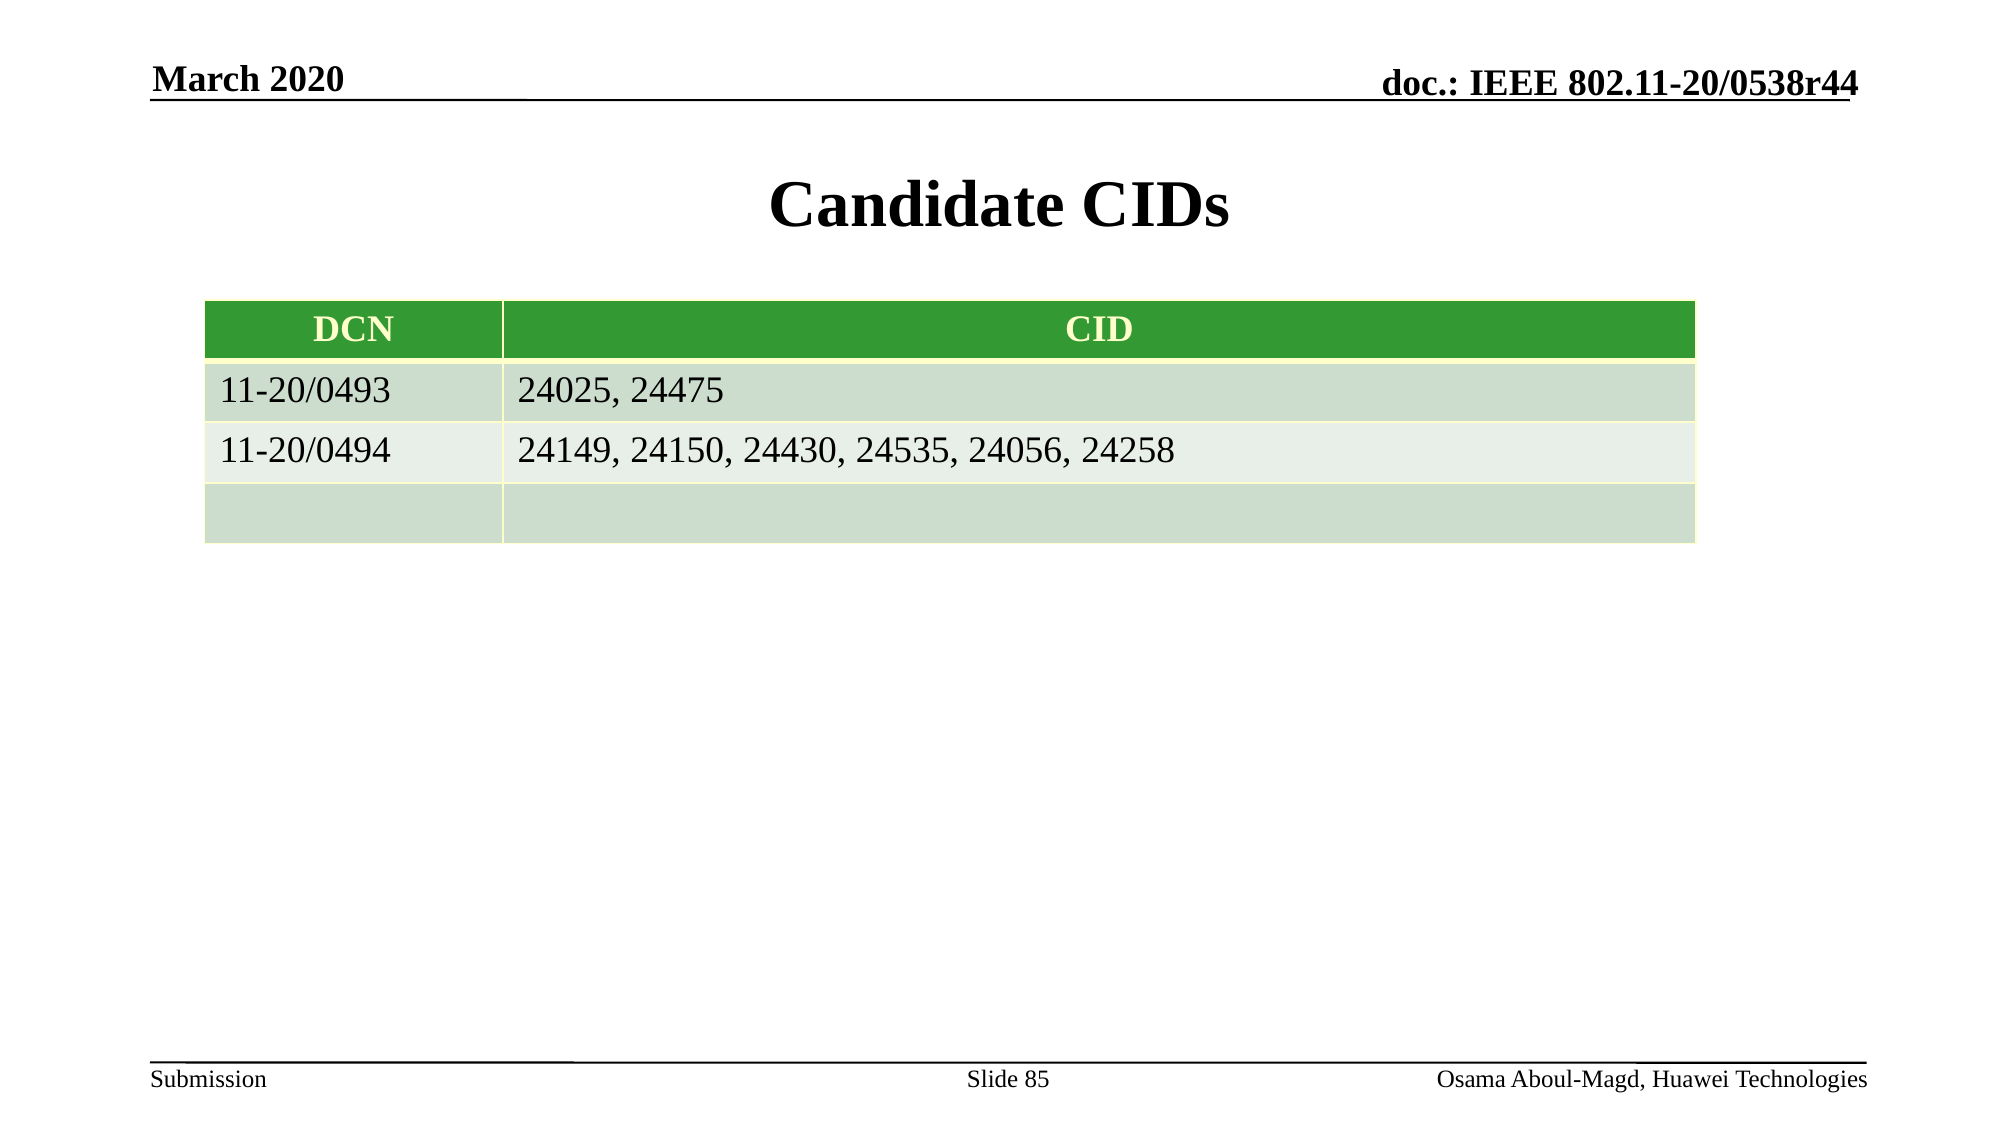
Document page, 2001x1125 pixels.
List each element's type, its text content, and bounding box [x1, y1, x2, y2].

table_cell 24025, 24475 [504, 364, 1695, 421]
table_header CID [504, 301, 1695, 358]
table_cell [504, 484, 1695, 543]
table_cell 24149, 24150, 24430, 24535, 24056, 24258 [504, 423, 1695, 482]
title Candidate CIDs [149, 112, 1850, 288]
table_cell 11-20/0494 [205, 423, 502, 482]
slide_number Slide 85 [950, 1061, 1067, 1123]
table_cell 11-20/0493 [205, 364, 502, 421]
table_header DCN [205, 301, 502, 358]
footer Osama Aboul-Magd, Huawei Technologies [1171, 1061, 1869, 1093]
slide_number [152, 54, 563, 100]
table_cell [205, 484, 502, 543]
